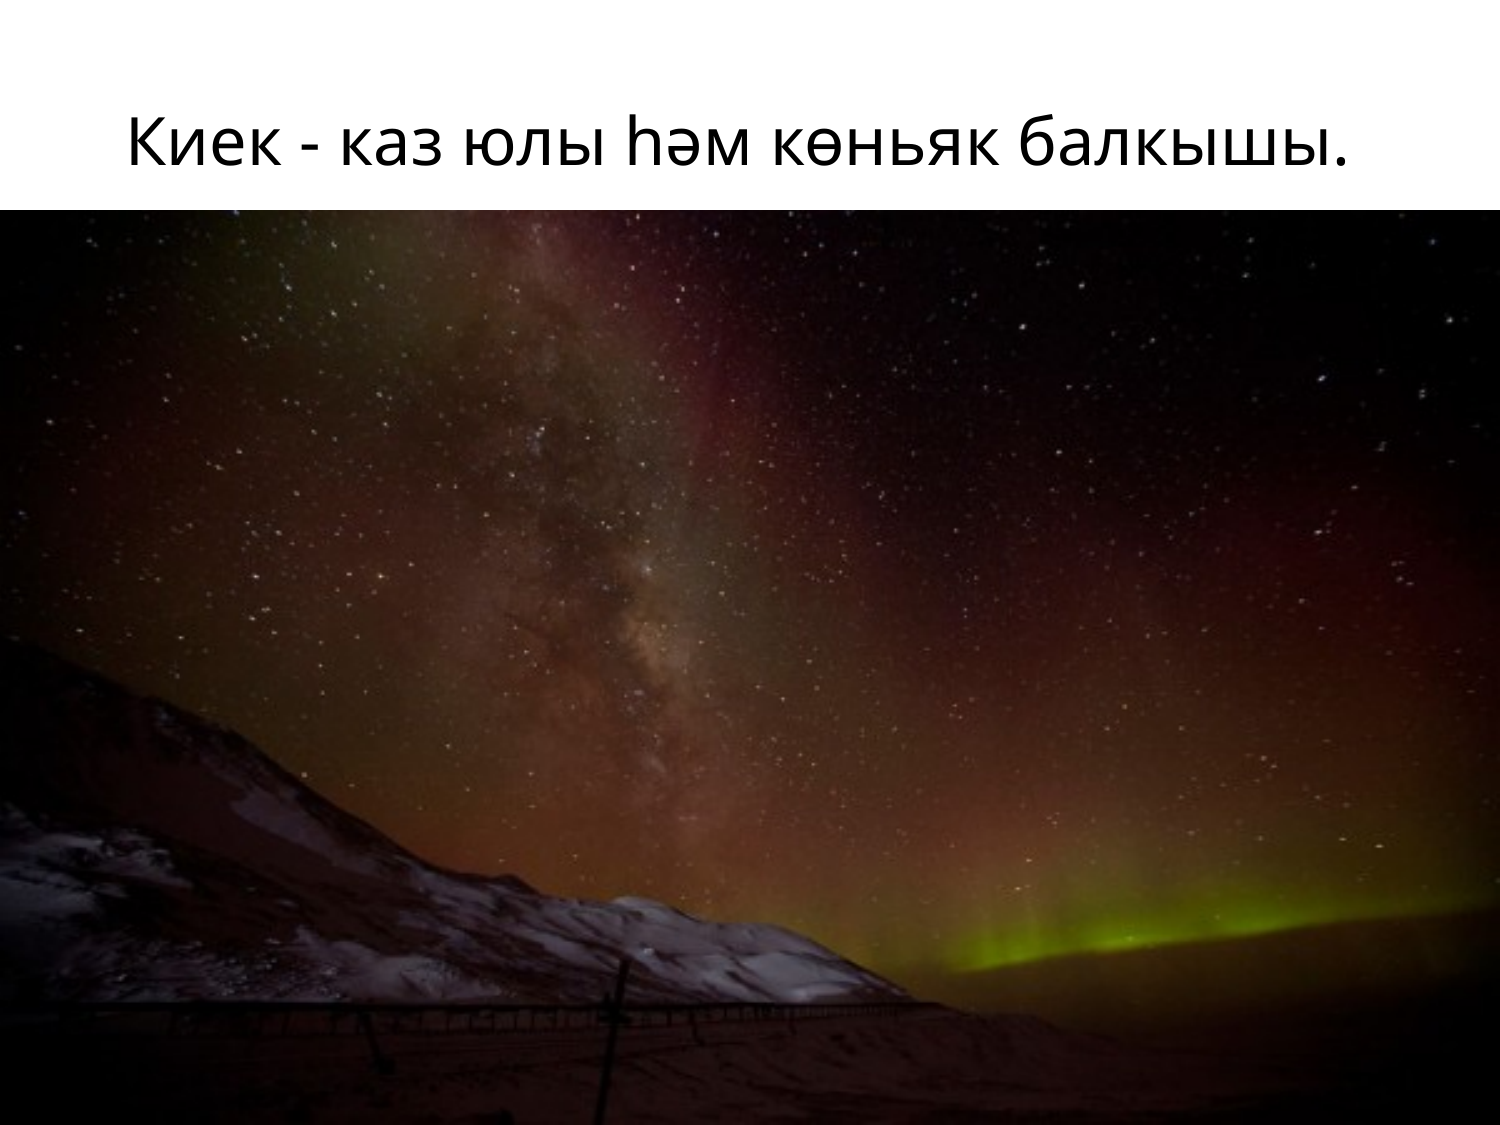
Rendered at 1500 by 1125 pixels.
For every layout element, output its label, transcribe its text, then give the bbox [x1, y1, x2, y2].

title Киек - каз юлы һәм көньяк балкышы. [0, 45, 1477, 210]
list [0, 210, 1500, 1125]
